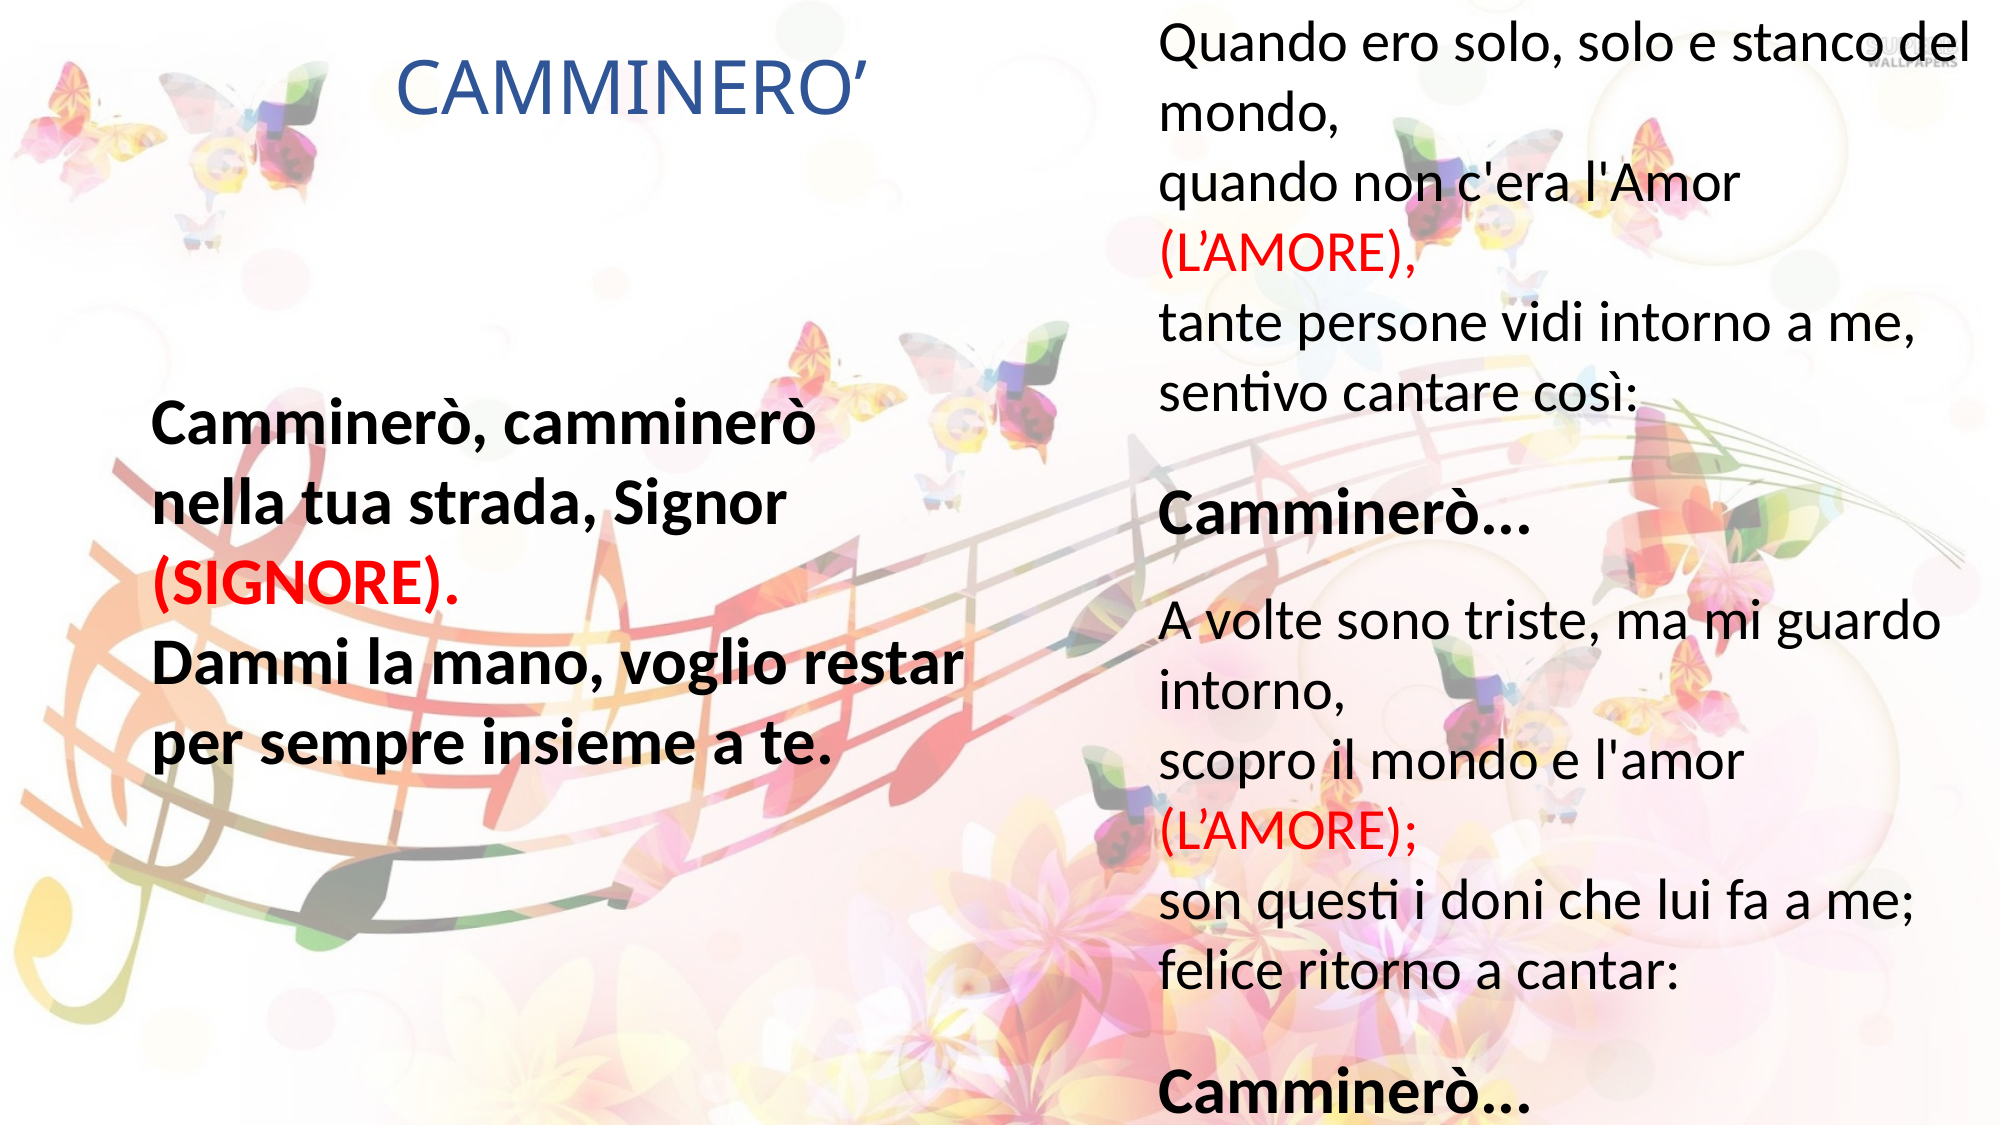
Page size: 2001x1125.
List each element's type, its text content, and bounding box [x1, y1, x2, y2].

text_box A volte sono triste, ma mi guardo intorno, scopro il mondo e l'amor (L’AMORE); son questi i doni che lui fa a me; felice ritorno a cantar: Camminerò... [1144, 574, 1999, 1125]
text_box Camminerò, camminerò nella tua strada, Signor (SIGNORE). Dammi la mano, voglio restar per sempre insieme a te. [136, 370, 1012, 786]
text_box CAMMINERO’ [379, 32, 965, 138]
text_box Quando ero solo, solo e stanco del mondo, quando non c'era l'Amor (L’AMORE), tante persone vidi intorno a me, sentivo cantare così: Camminerò... [1144, 0, 2000, 556]
